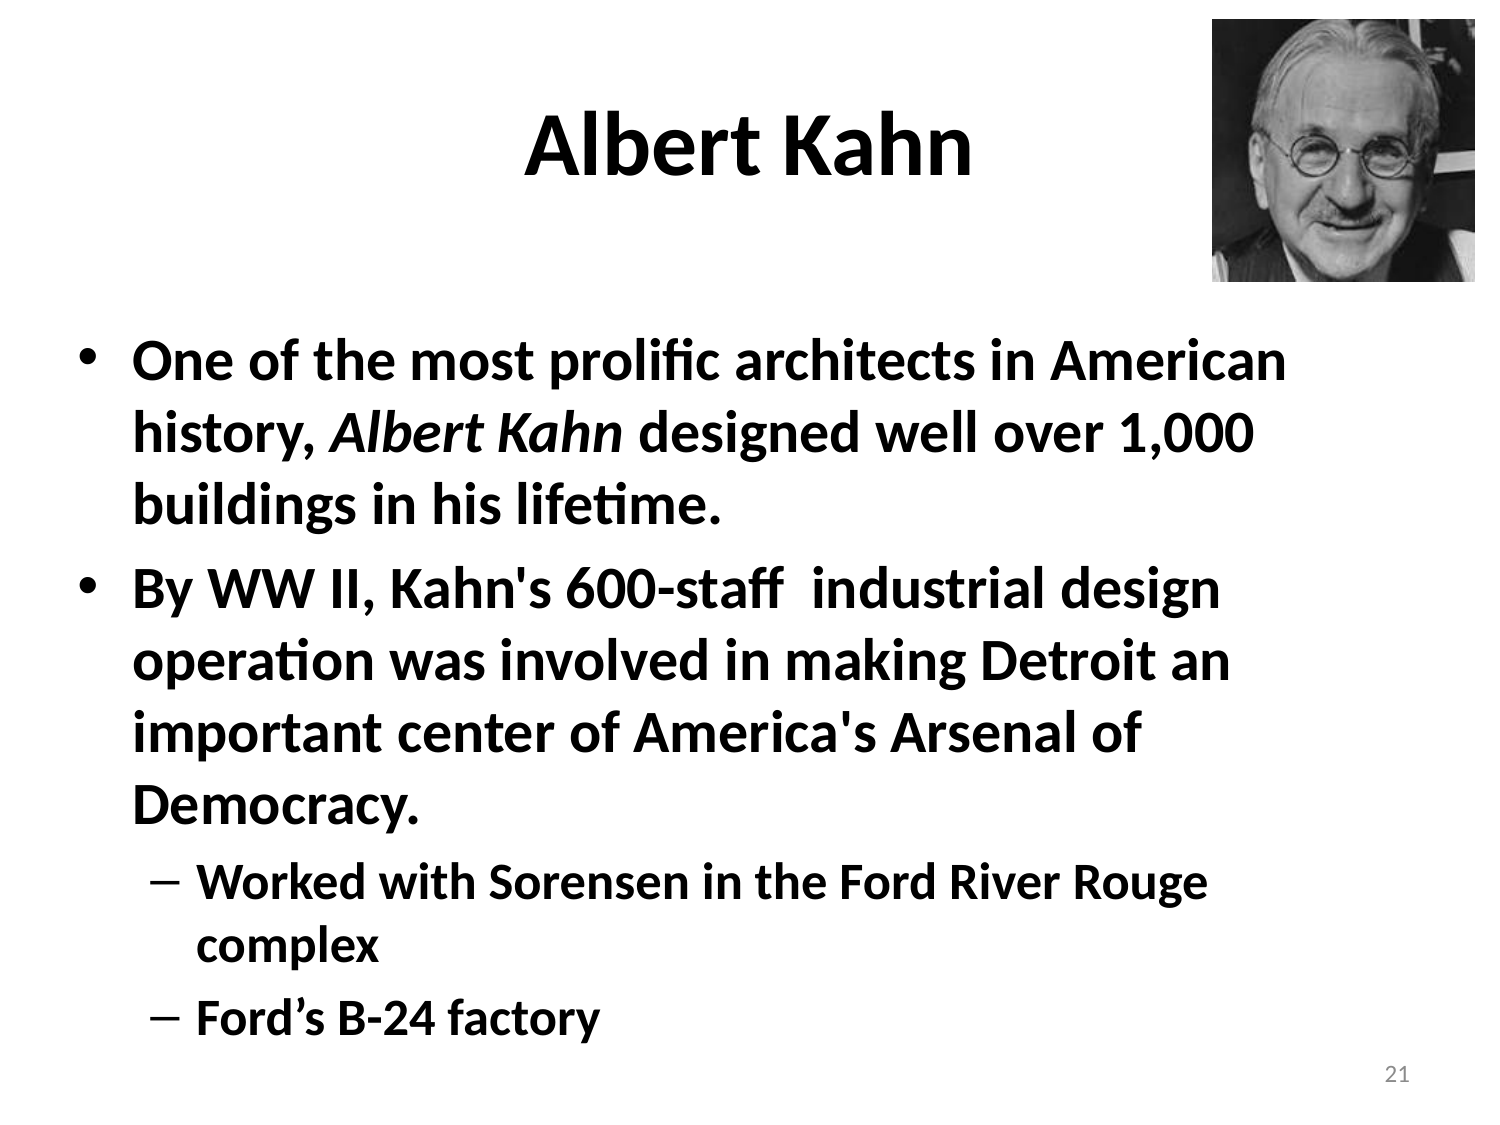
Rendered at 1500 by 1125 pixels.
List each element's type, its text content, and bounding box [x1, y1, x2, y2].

title Albert Kahn [75, 45, 1207, 233]
list One of the most prolific architects in American history, Albert Kahn designed well over 1,000 buildings in his lifetime. By WW II, Kahn's 600-staff industrial design operation was involved in making Detroit an important center of America's Arsenal of Democracy. Worked with Sorensen in the Ford River Rouge complex Ford’s B-24 factory [62, 312, 1413, 1055]
picture [1212, 18, 1476, 282]
slide_number 21 [1074, 1042, 1425, 1103]
